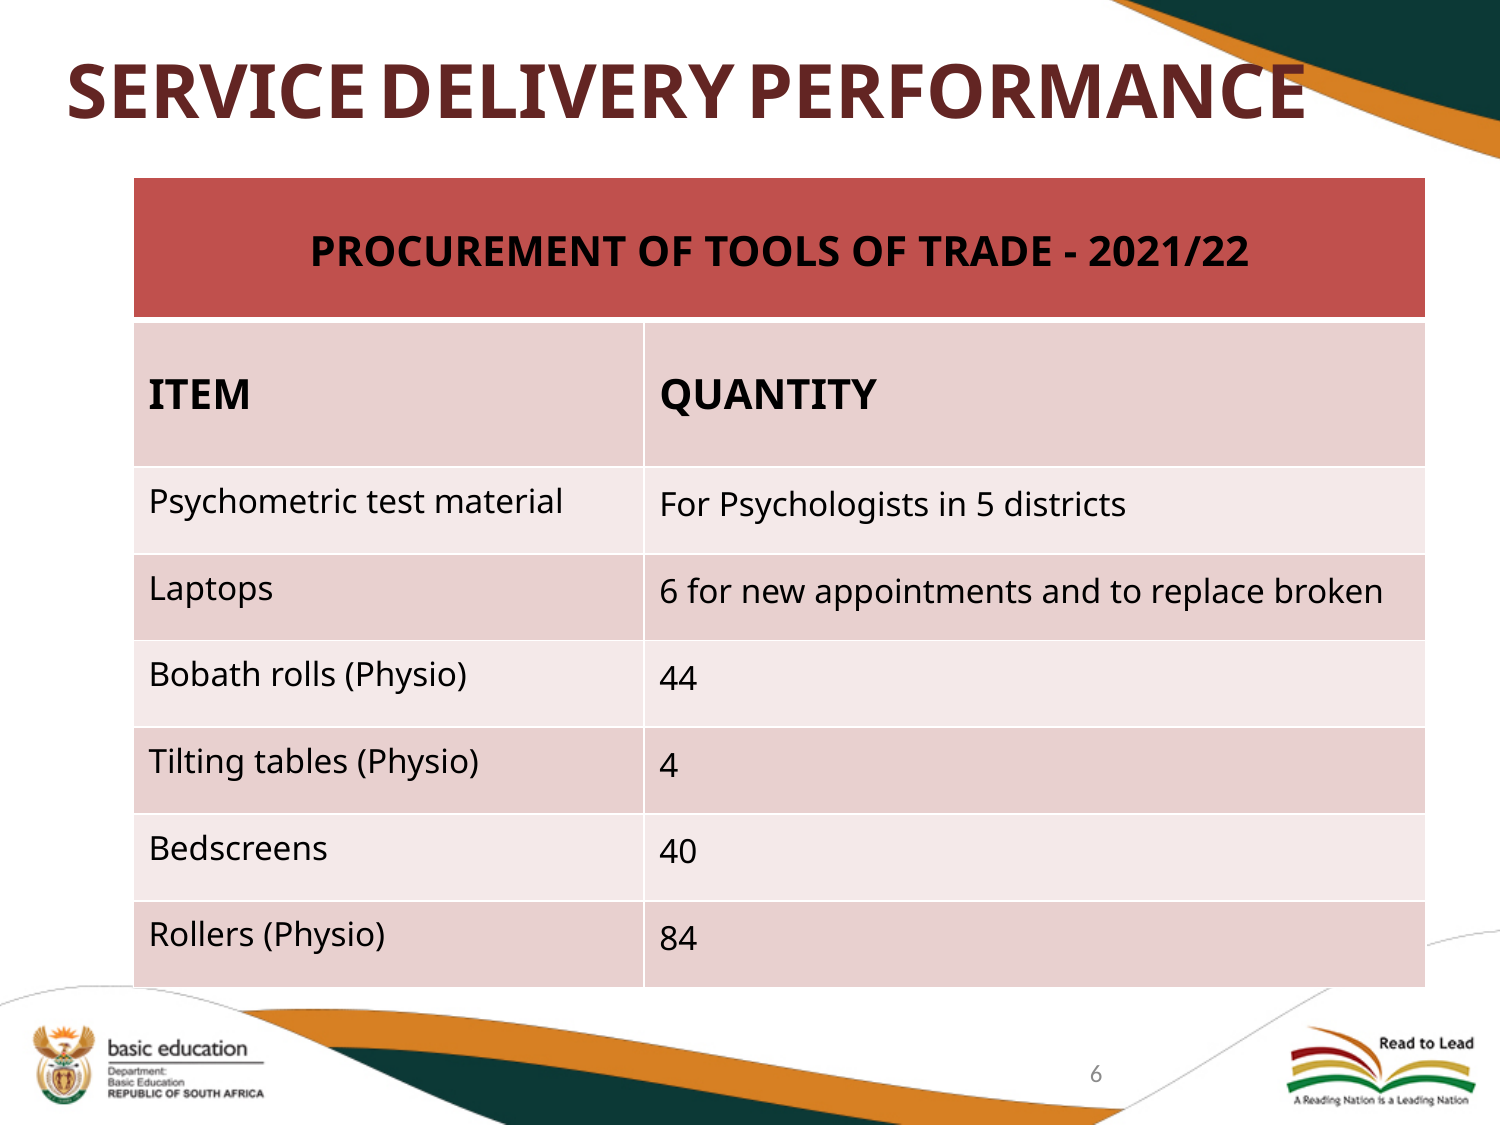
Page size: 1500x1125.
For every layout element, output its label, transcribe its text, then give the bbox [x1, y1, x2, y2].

table_cell ITEM [134, 323, 643, 466]
table_cell Tilting tables (Physio) [134, 728, 643, 813]
table_cell For Psychologists in 5 districts [645, 468, 1425, 553]
picture [0, 0, 1500, 1125]
slide_number 6 [1074, 1042, 1425, 1103]
table_cell 6 for new appointments and to replace broken [645, 555, 1425, 640]
table_cell Bobath rolls (Physio) [134, 641, 643, 726]
title SERVICE DELIVERY PERFORMANCE [29, 0, 1347, 178]
table_cell Psychometric test material [134, 468, 643, 553]
table_cell Bedscreens [134, 815, 643, 900]
table_cell 44 [645, 641, 1425, 726]
table_cell QUANTITY [645, 323, 1425, 466]
table_cell Rollers (Physio) [134, 902, 643, 987]
table_cell 40 [645, 815, 1425, 900]
table_cell Laptops [134, 555, 643, 640]
table_header PROCUREMENT OF TOOLS OF TRADE - 2021/22 [134, 178, 1425, 317]
table_cell 84 [645, 902, 1425, 987]
table_cell 4 [645, 728, 1425, 813]
